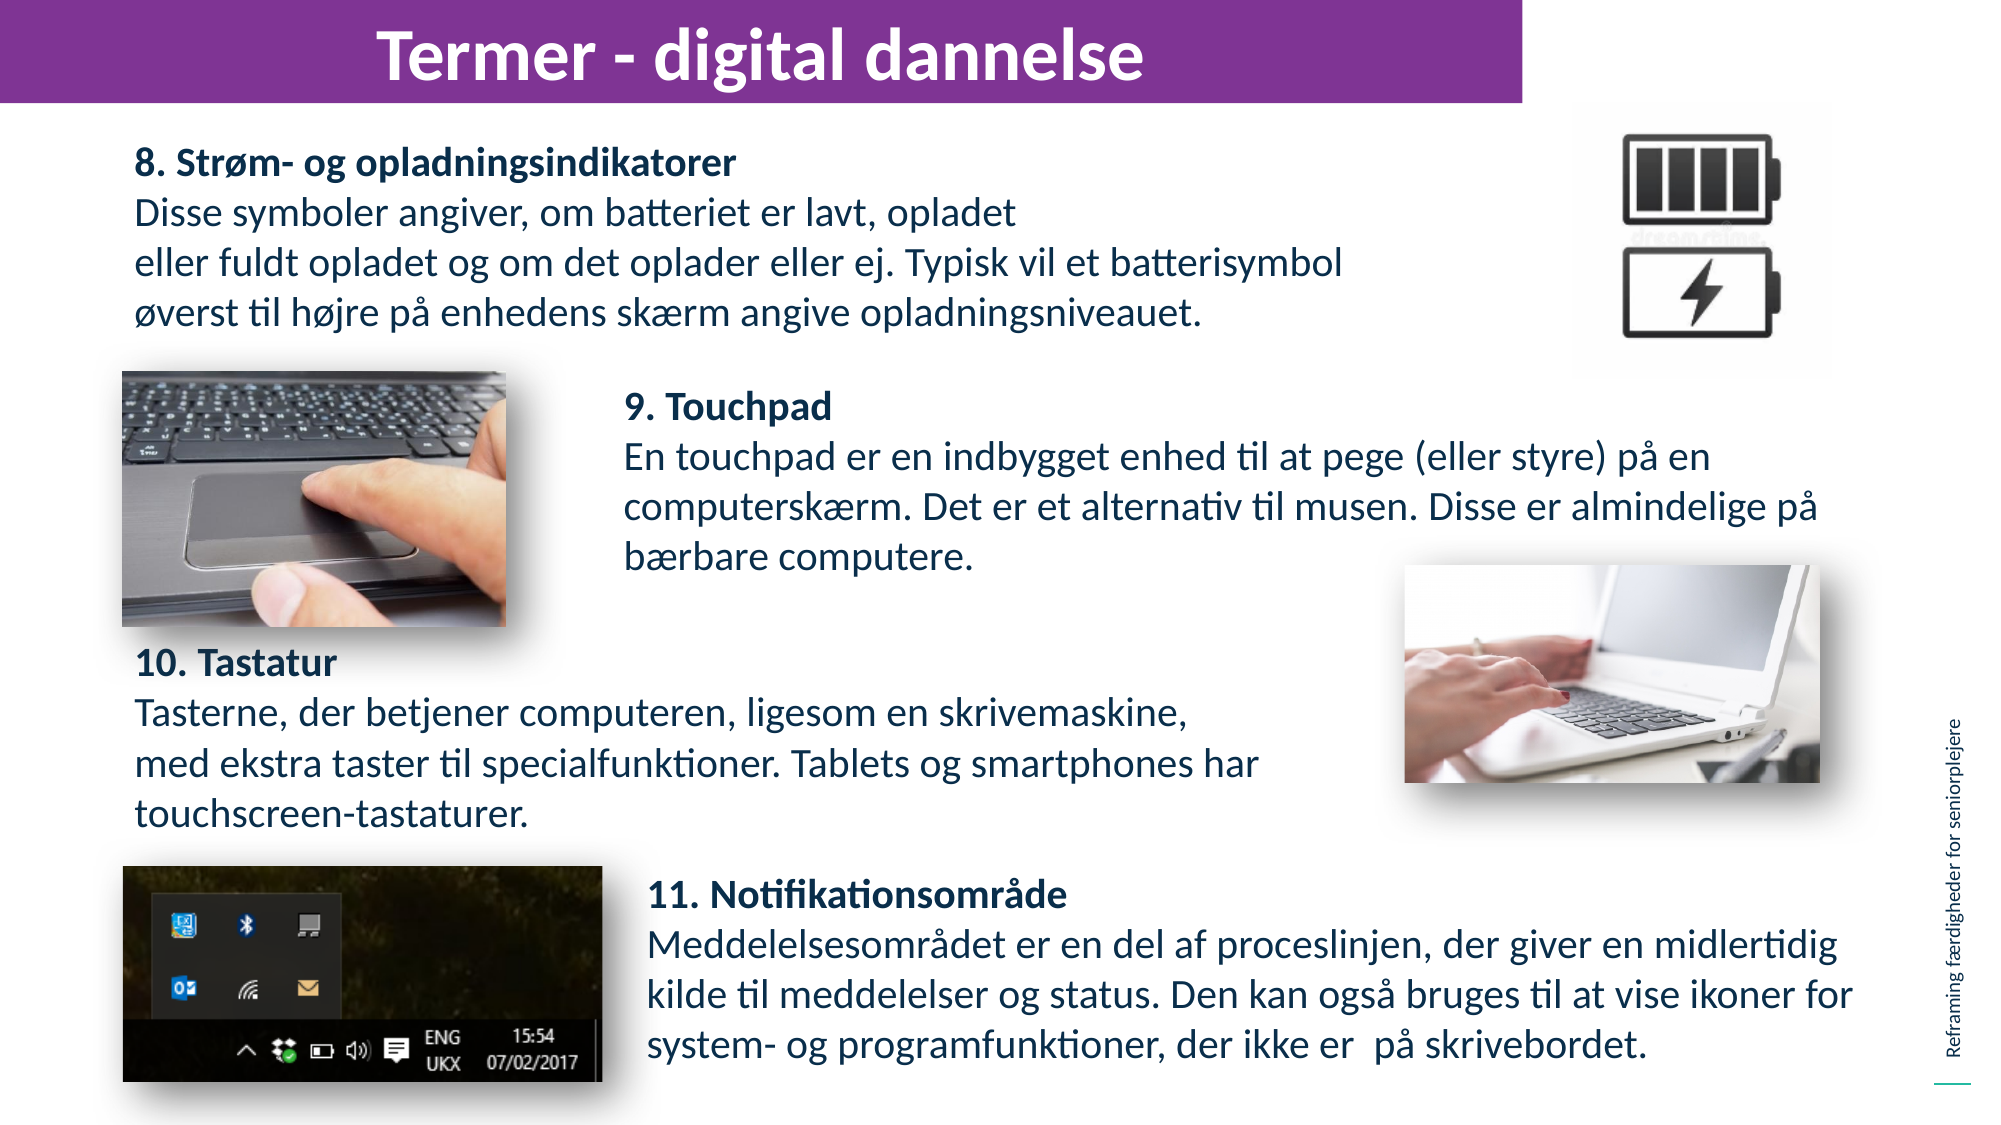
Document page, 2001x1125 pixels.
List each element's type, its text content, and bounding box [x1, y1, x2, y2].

text_box 11. Notifikationsområde Meddelelsesområdet er en del af proceslinjen, der giver en midlertidig kilde til meddelelser og status. Den kan også bruges til at vise ikoner for system- og programfunktioner, der ikke er på skrivebordet. [631, 859, 1934, 1075]
picture [1572, 102, 1832, 379]
text_box 8. Strøm- og opladningsindikatorer Disse symboler angiver, om batteriet er lavt, opladet eller fuldt opladet og om det oplader eller ej. Typisk vil et batterisymbol øverst til højre på enhedens skærm angive opladningsniveauet. 10. Tastatur Tasterne, der betjener computeren, ligesom en skrivemaskine, med ekstra taster til specialfunktioner. Tablets og smartphones har touchscreen-tastaturer. [119, 127, 1394, 864]
picture [122, 865, 603, 1082]
picture [1404, 565, 1821, 783]
text_box 9. Touchpad En touchpad er en indbygget enhed til at pege (eller styre) på en computerskærm. Det er et alternativ til musen. Disse er almindelige på bærbare computere. [608, 371, 1838, 587]
picture [122, 371, 506, 627]
text_box Termer - digital dannelse [0, 0, 1523, 104]
